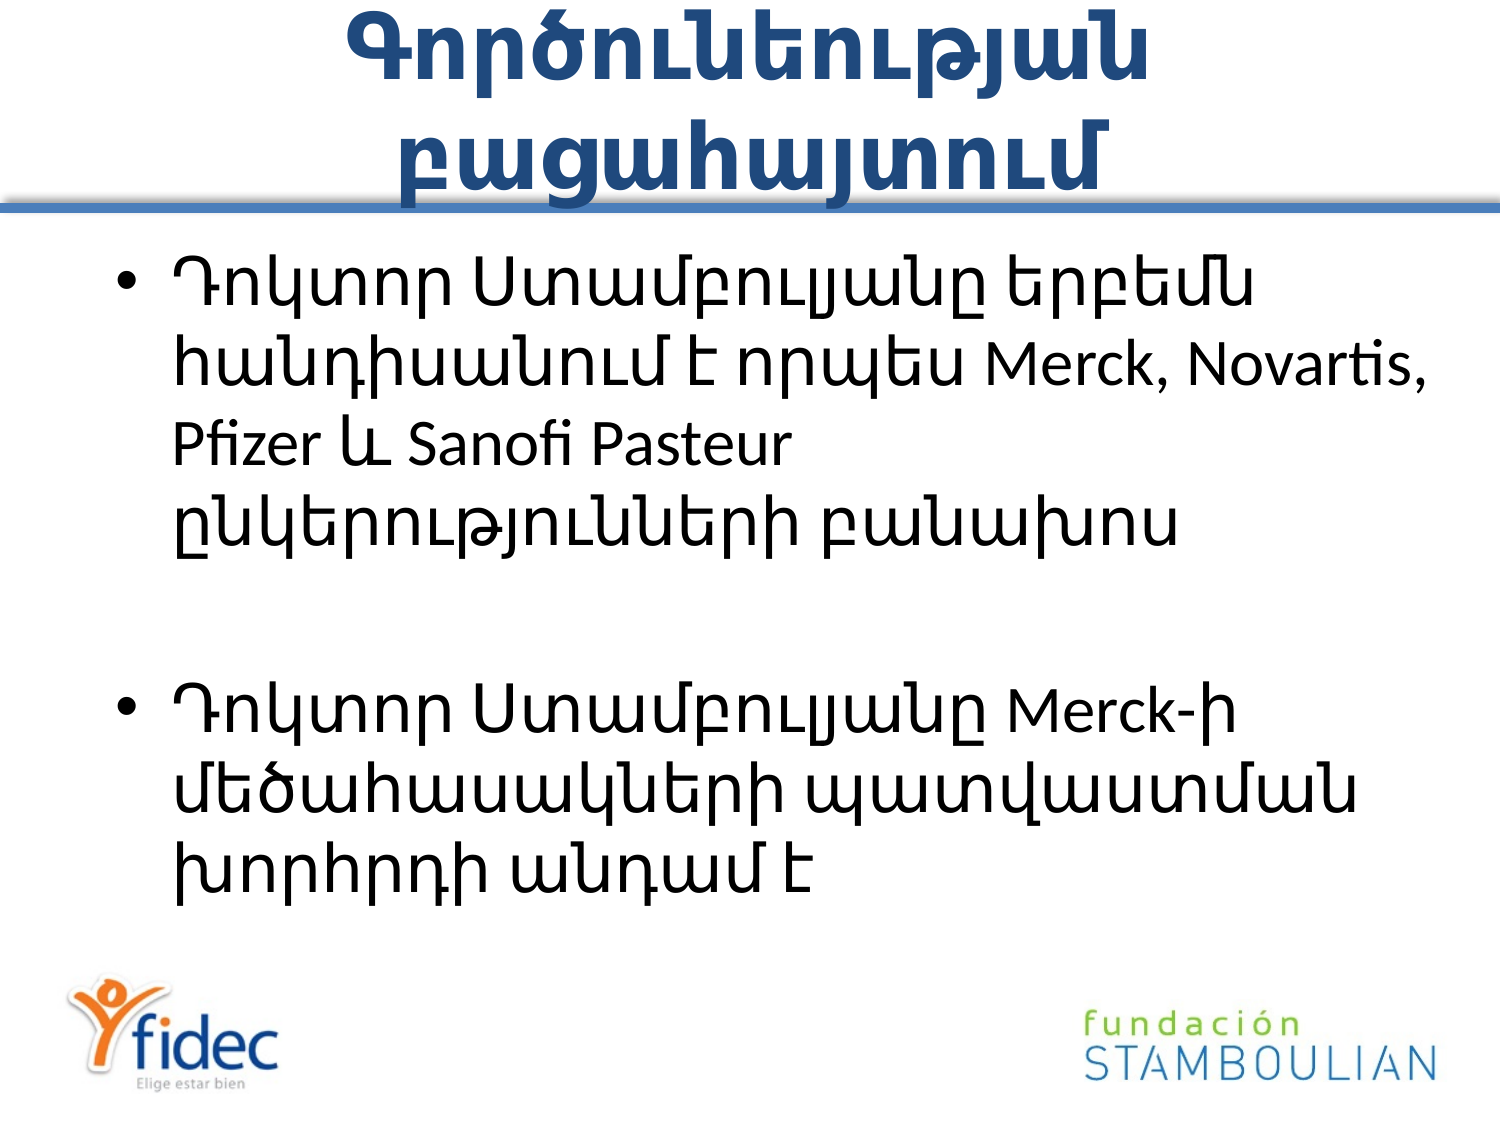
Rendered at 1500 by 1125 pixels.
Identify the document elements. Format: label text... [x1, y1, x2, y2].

picture [1068, 999, 1453, 1113]
list Դոկտոր Ստամբուլյանը երբեմն հանդիսանում է որպես Merck, Novartis, Pfizer և Sanofi Pasteur ընկերությունների բանախոս Դոկտոր Ստամբուլյանը Merck-ի մեծահասակների պատվաստման խորհրդի անդամ է [100, 231, 1451, 975]
title Գործունեության բացահայտում [0, 0, 1500, 197]
picture [47, 955, 313, 1118]
